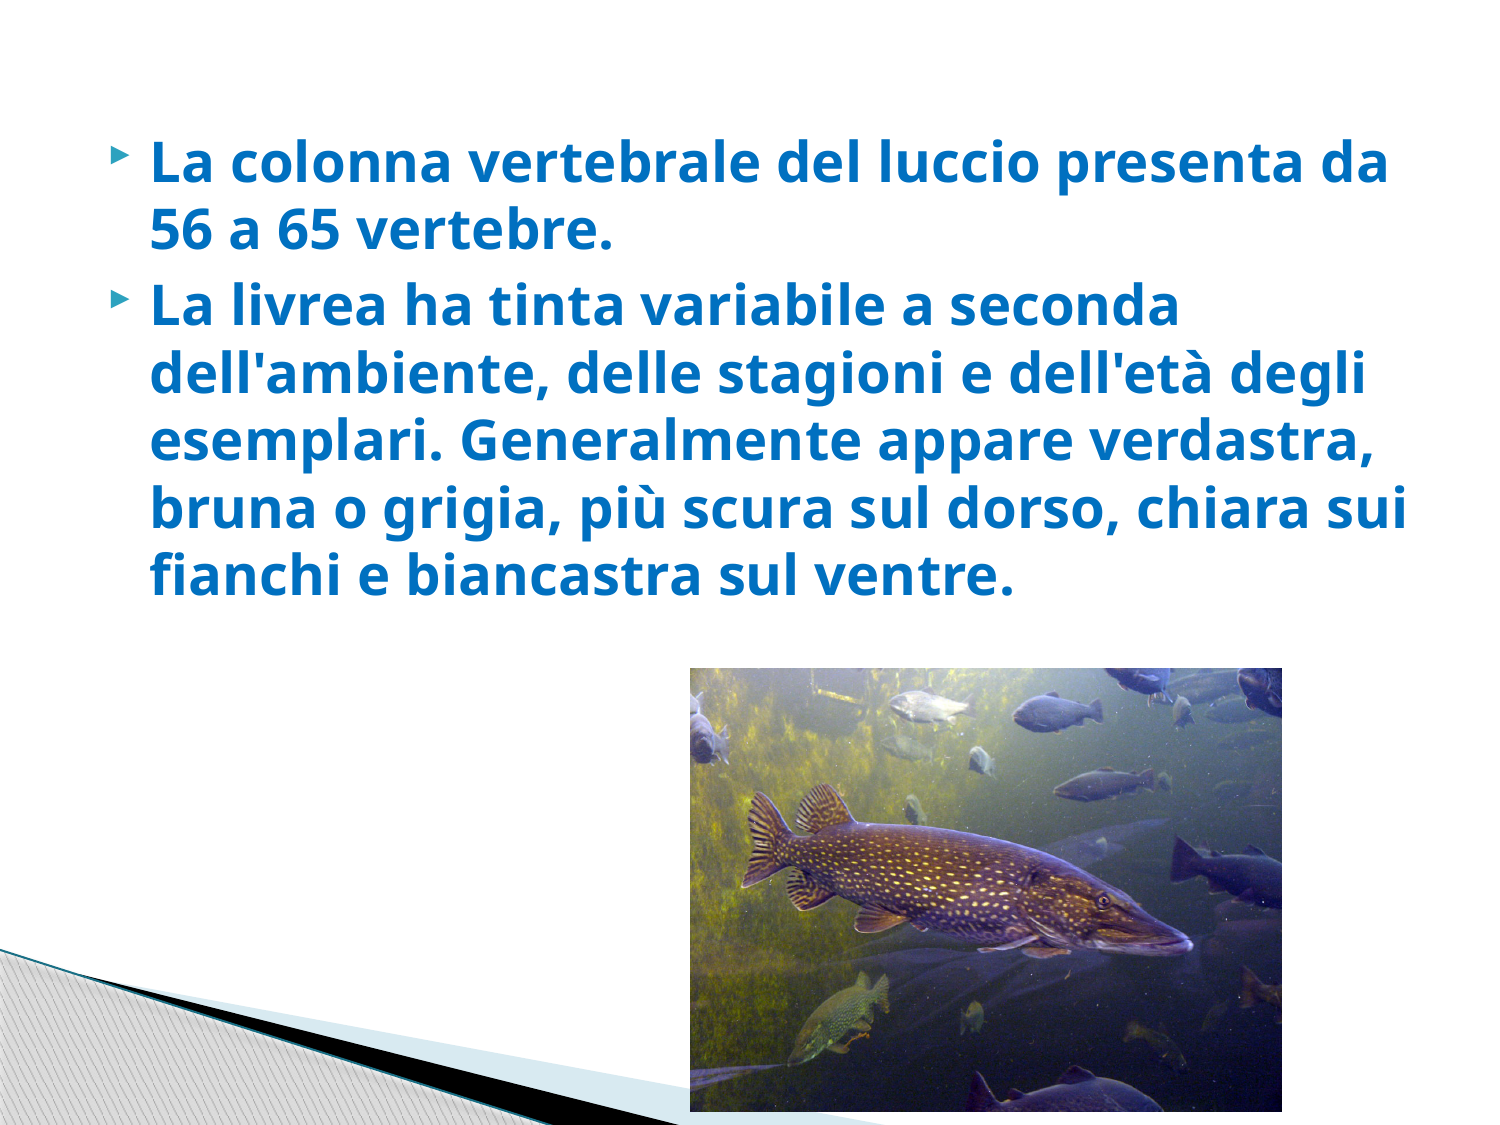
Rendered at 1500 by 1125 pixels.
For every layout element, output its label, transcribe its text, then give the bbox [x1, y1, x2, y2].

list La colonna vertebrale del luccio presenta da 56 a 65 vertebre. La livrea ha tinta variabile a seconda dell'ambiente, delle stagioni e dell'età degli esemplari. Generalmente appare verdastra, bruna o grigia, più scura sul dorso, chiara sui fianchi e biancastra sul ventre. [75, 42, 1425, 986]
picture [690, 668, 1282, 1112]
